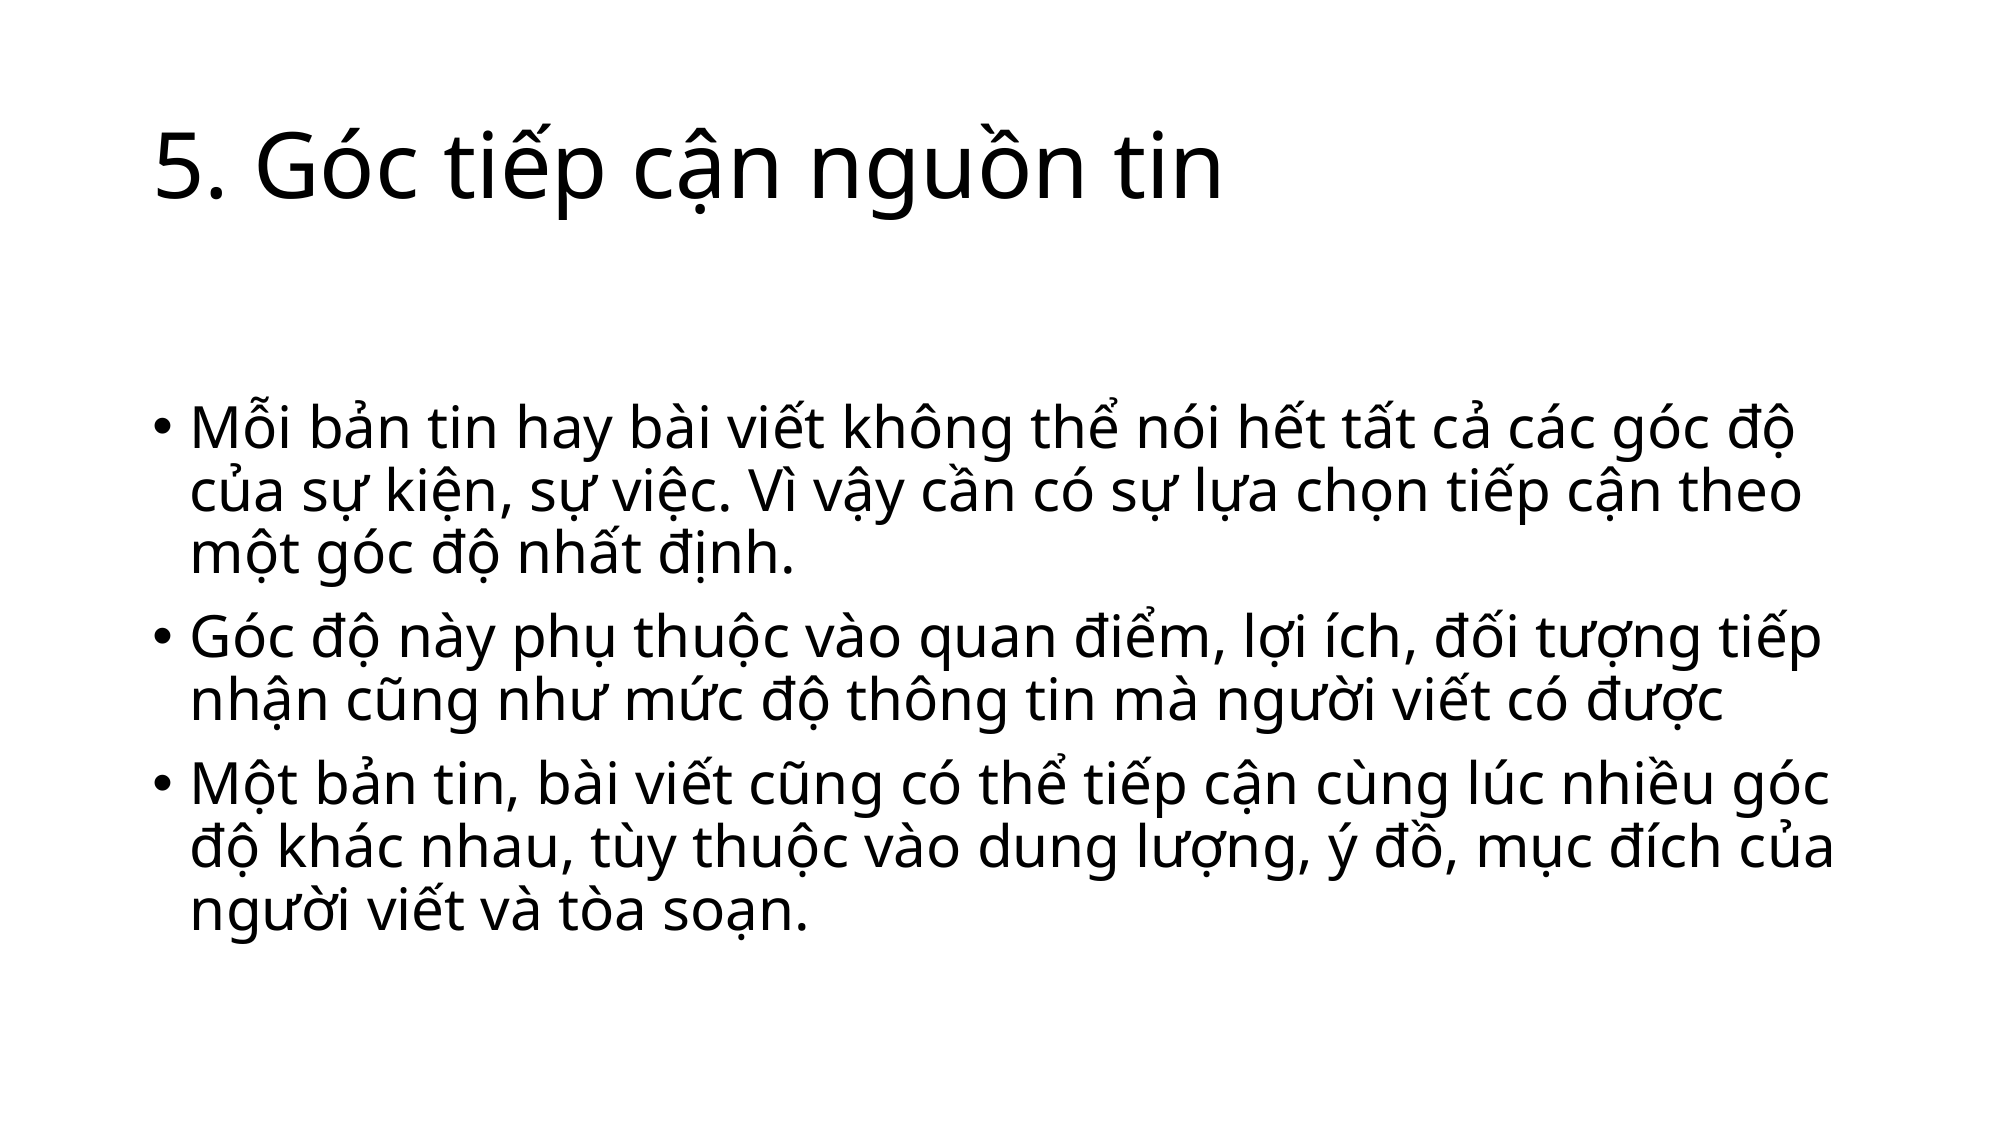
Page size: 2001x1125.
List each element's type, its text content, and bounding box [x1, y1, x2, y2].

list Mỗi bản tin hay bài viết không thể nói hết tất cả các góc độ của sự kiện, sự việc. Vì vậy cần có sự lựa chọn tiếp cận theo một góc độ nhất định. Góc độ này phụ thuộc vào quan điểm, lợi ích, đối tượng tiếp nhận cũng như mức độ thông tin mà người viết có được Một bản tin, bài viết cũng có thể tiếp cận cùng lúc nhiều góc độ khác nhau, tùy thuộc vào dung lượng, ý đồ, mục đích của người viết và tòa soạn. [137, 299, 1863, 1014]
title 5. Góc tiếp cận nguồn tin [137, 59, 1863, 278]
